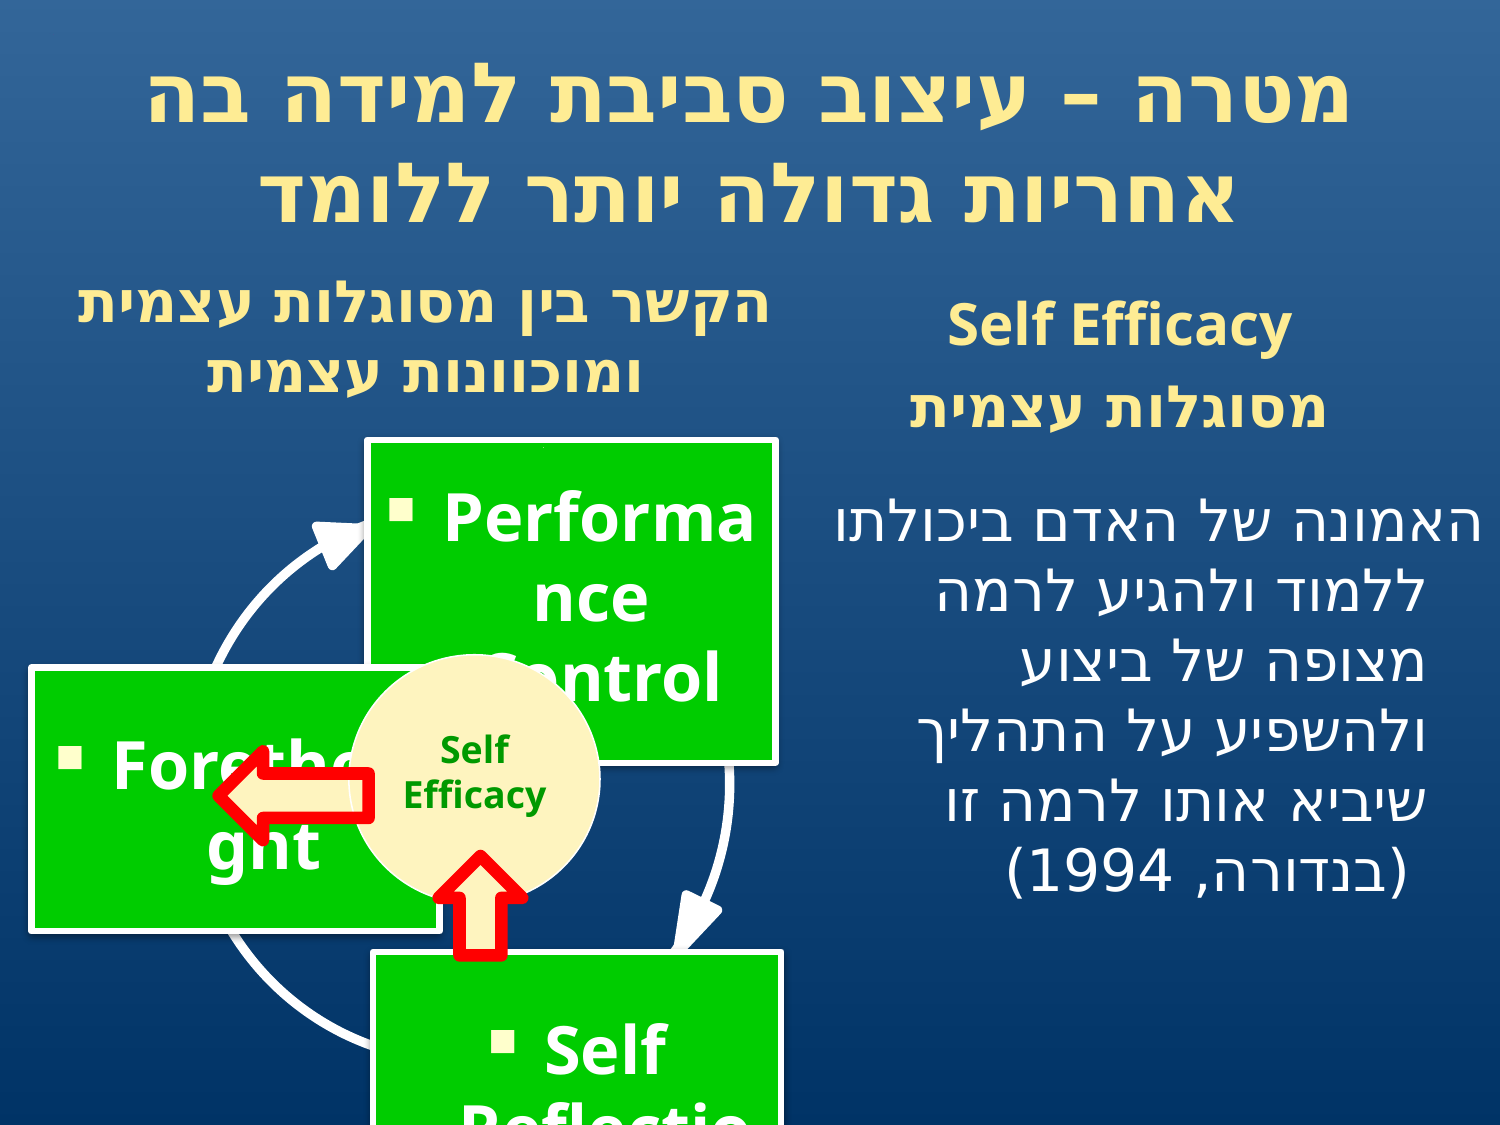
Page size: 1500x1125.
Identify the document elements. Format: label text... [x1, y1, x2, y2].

title מטרה – עיצוב סביבת למידה בה אחריות גדולה יותר ללומד [74, 44, 1426, 233]
list האמונה של האדם ביכולתו ללמוד ולהגיע לרמה מצופה של ביצוע ולהשפיע על התהליך שיביא אותו לרמה זו (בנדורה, 1994) [789, 475, 1500, 1088]
list הקשר בין מסוגלות עצמית ומוכוונות עצמית [37, 306, 816, 412]
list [31, 439, 782, 1084]
list Self Efficacy מסוגלות עצמית [739, 341, 1500, 447]
